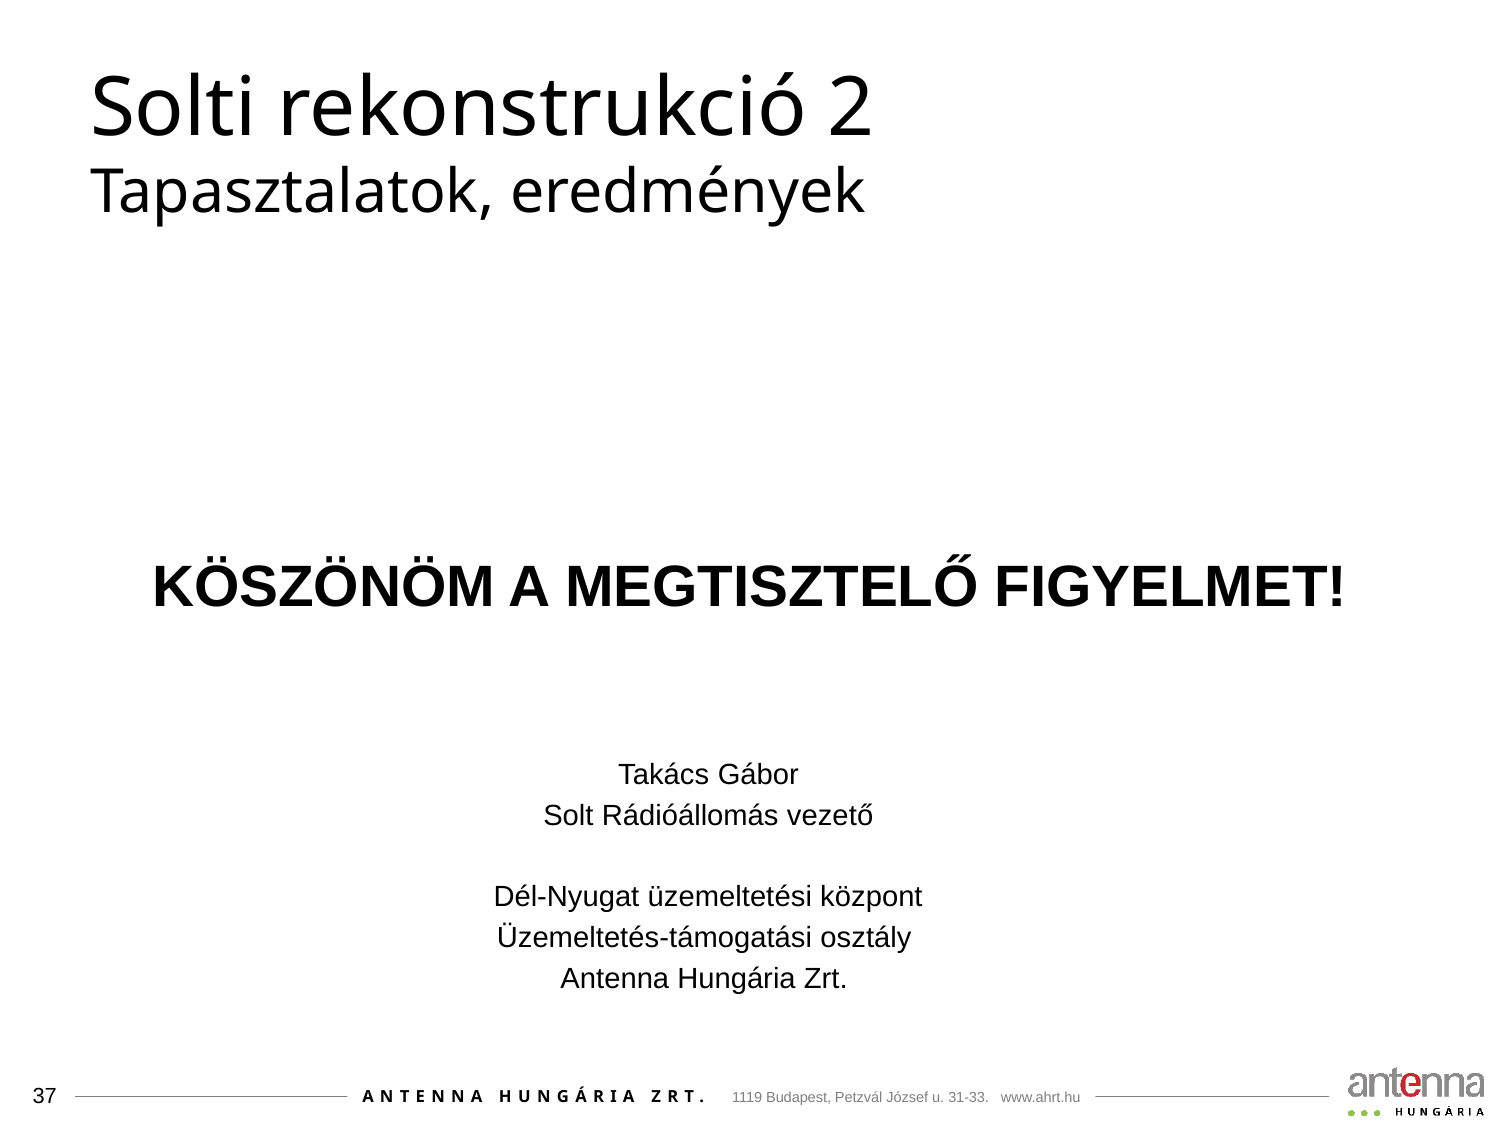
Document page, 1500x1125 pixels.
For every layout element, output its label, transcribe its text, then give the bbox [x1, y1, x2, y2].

slide_number 37 [17, 1072, 113, 1118]
list KÖSZÖNÖM A MEGTISZTELŐ FIGYELMET! [75, 262, 1425, 1005]
picture [1348, 1067, 1484, 1116]
text_box Takács Gábor Solt Rádióállomás vezető Dél-Nyugat üzemeltetési központ Üzemeltetés-támogatási osztály Antenna Hungária Zrt. [324, 747, 1093, 1035]
title Solti rekonstrukció 2 Tapasztalatok, eredmények [75, 45, 1425, 233]
